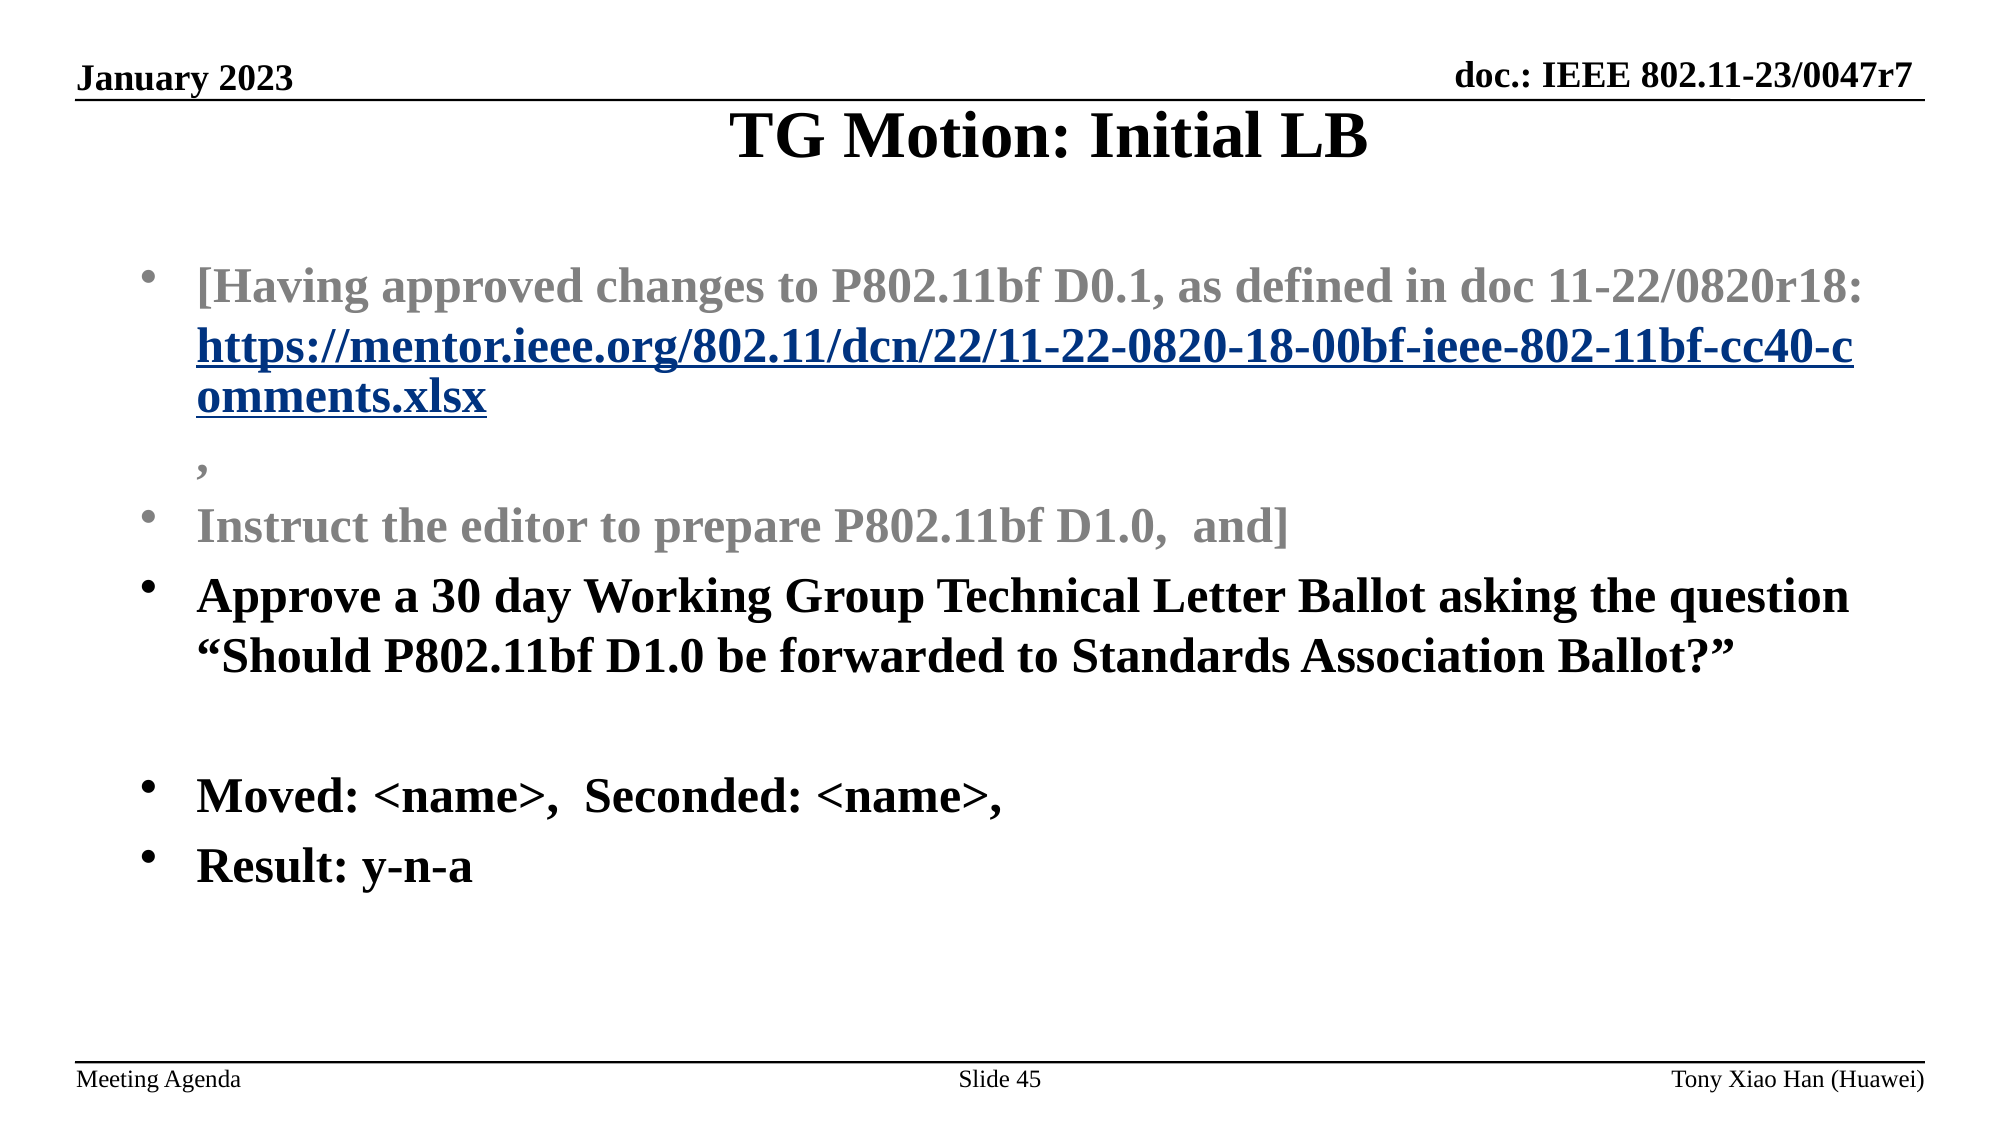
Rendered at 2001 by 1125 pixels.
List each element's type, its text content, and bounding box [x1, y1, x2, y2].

text_box TG Motion: Initial LB [362, 87, 1738, 175]
text_box [Having approved changes to P802.11bf D0.1, as defined in doc 11-22/0820r18: https://mentor.ieee.org/802.11/dcn/22/11-22-0820-18-00bf-ieee-802-11bf-cc40-comments.xlsx, Instruct the editor to prepare P802.11bf D1.0, and] Approve a 30 day Working Group Technical Letter Ballot asking the question “Should P802.11bf D1.0 be forwarded to Standards Association Ballot?” Moved: <name>, Seconded: <name>, Result: y-n-a [125, 212, 1888, 1013]
